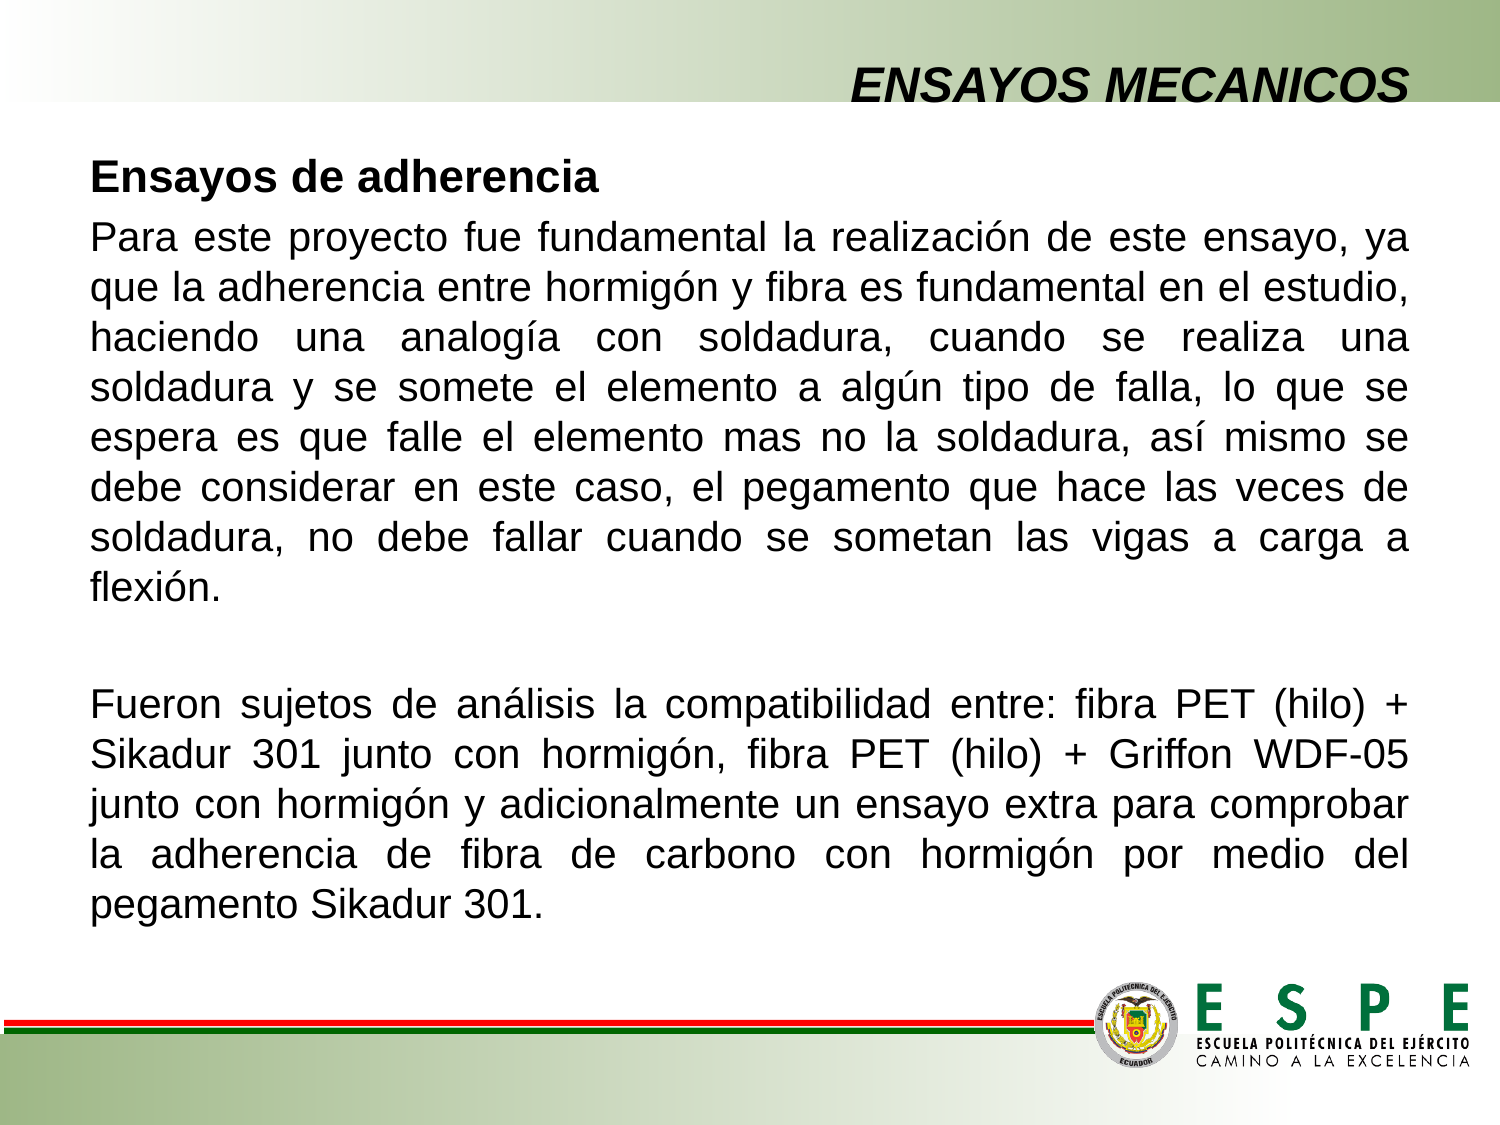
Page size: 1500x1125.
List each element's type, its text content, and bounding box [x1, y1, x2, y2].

title ENSAYOS MECANICOS [75, 45, 1425, 138]
picture [1057, 964, 1500, 1093]
list Ensayos de adherencia Para este proyecto fue fundamental la realización de este ensayo, ya que la adherencia entre hormigón y fibra es fundamental en el estudio, haciendo una analogía con soldadura, cuando se realiza una soldadura y se somete el elemento a algún tipo de falla, lo que se espera es que falle el elemento mas no la soldadura, así mismo se debe considerar en este caso, el pegamento que hace las veces de soldadura, no debe fallar cuando se sometan las vigas a carga a flexión. Fueron sujetos de análisis la compatibilidad entre: fibra PET (hilo) + Sikadur 301 junto con hormigón, fibra PET (hilo) + Griffon WDF-05 junto con hormigón y adicionalmente un ensayo extra para comprobar la adherencia de fibra de carbono con hormigón por medio del pegamento Sikadur 301. [75, 138, 1425, 965]
